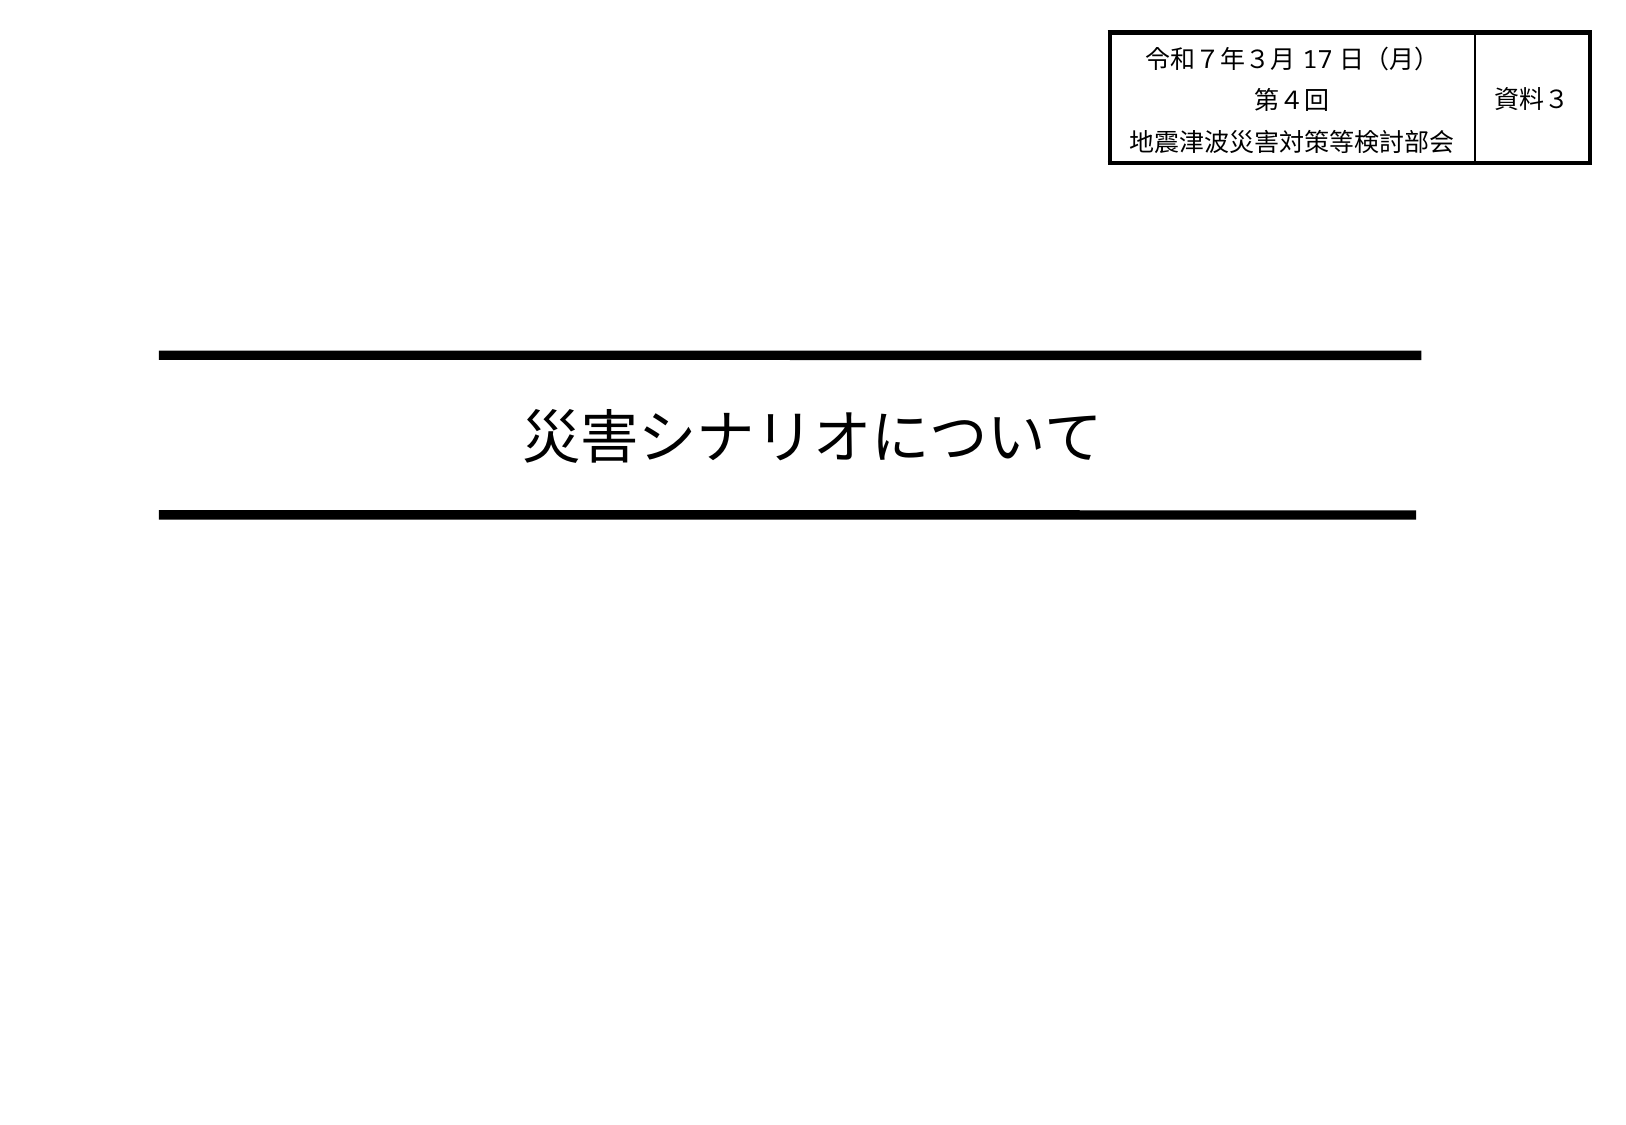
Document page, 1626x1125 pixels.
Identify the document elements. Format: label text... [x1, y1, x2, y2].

table_header 令和７年３月17日（月） 第４回 地震津波災害対策等検討部会 [1112, 35, 1474, 161]
text_box 災害シナリオについて [327, 392, 1297, 478]
table_header 資料３ [1476, 35, 1588, 161]
